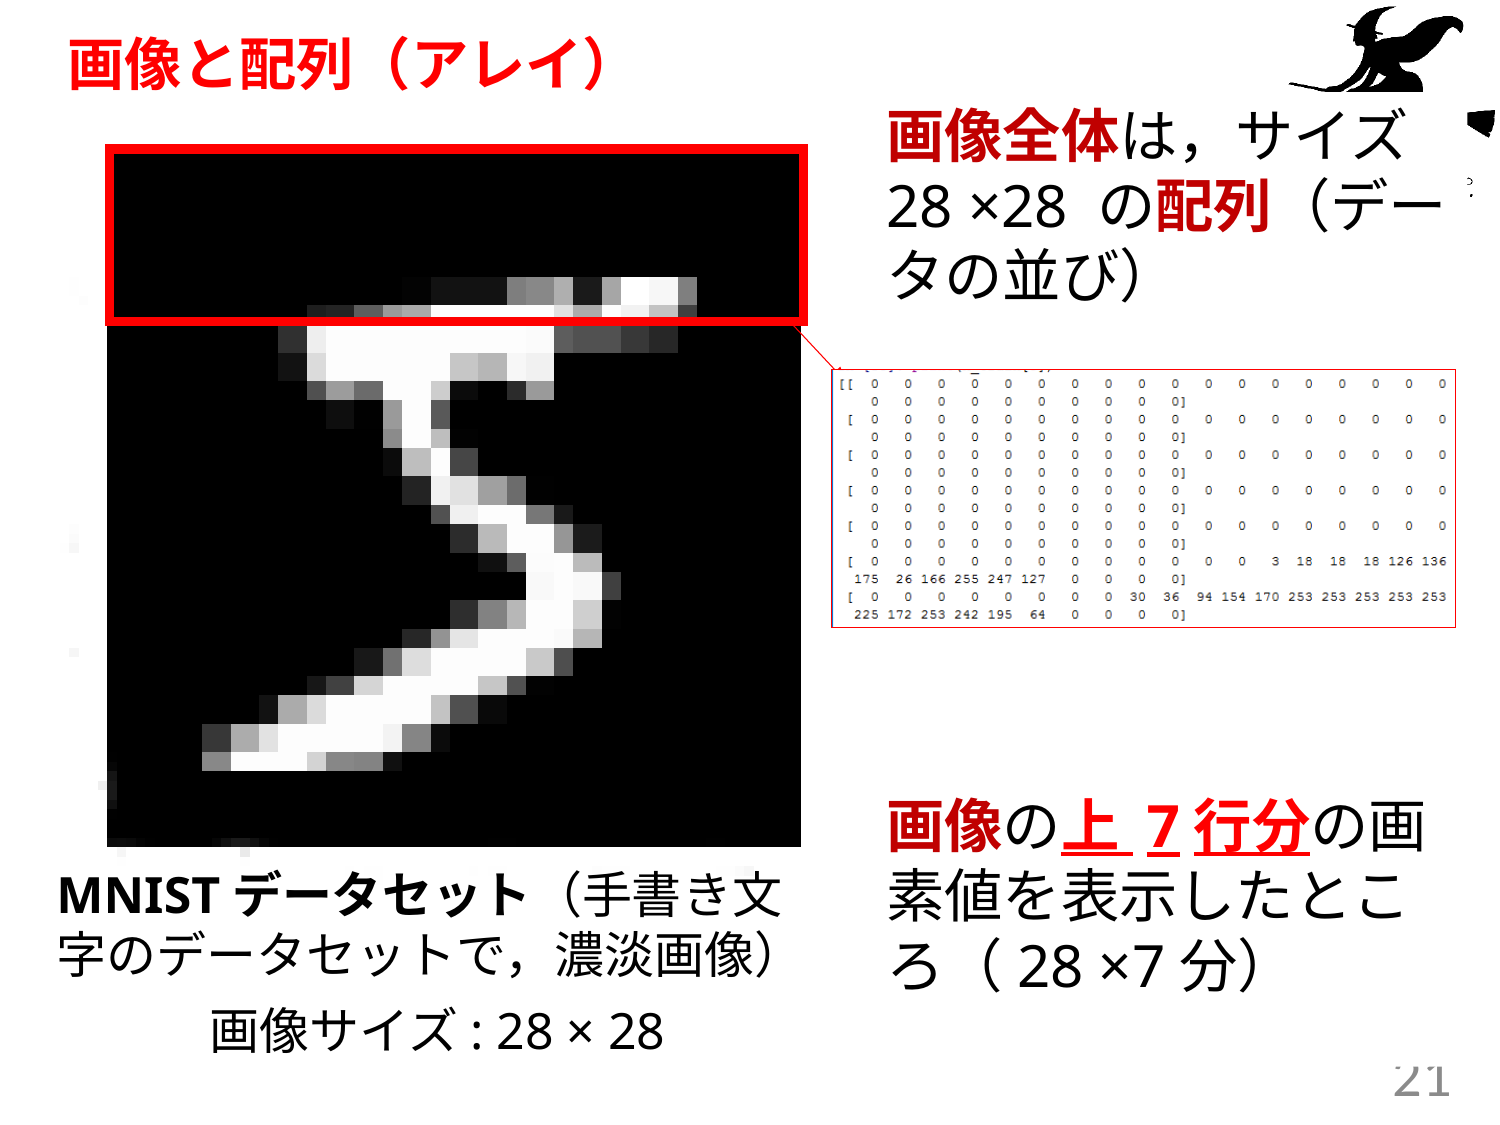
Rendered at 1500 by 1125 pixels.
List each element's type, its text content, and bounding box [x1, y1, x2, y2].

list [41, 125, 1212, 925]
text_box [789, 321, 845, 380]
text_box 画像の上 7行分の画素値を表示したところ（28 ×7分） [871, 782, 1468, 1067]
text_box MNISTデータセット（手書き文字のデータセットで，濃淡画像） [41, 925, 834, 991]
picture [1284, 2, 1499, 204]
text_box 画像全体は，サイズ 28 ×28 の配列（データの並び） [871, 92, 1468, 377]
title 画像と配列（アレイ） [52, 28, 1441, 106]
picture [831, 369, 1456, 628]
text_box 画像サイズ: 28 × 28 [195, 992, 681, 1067]
slide_number 21 [1129, 1067, 1467, 1103]
